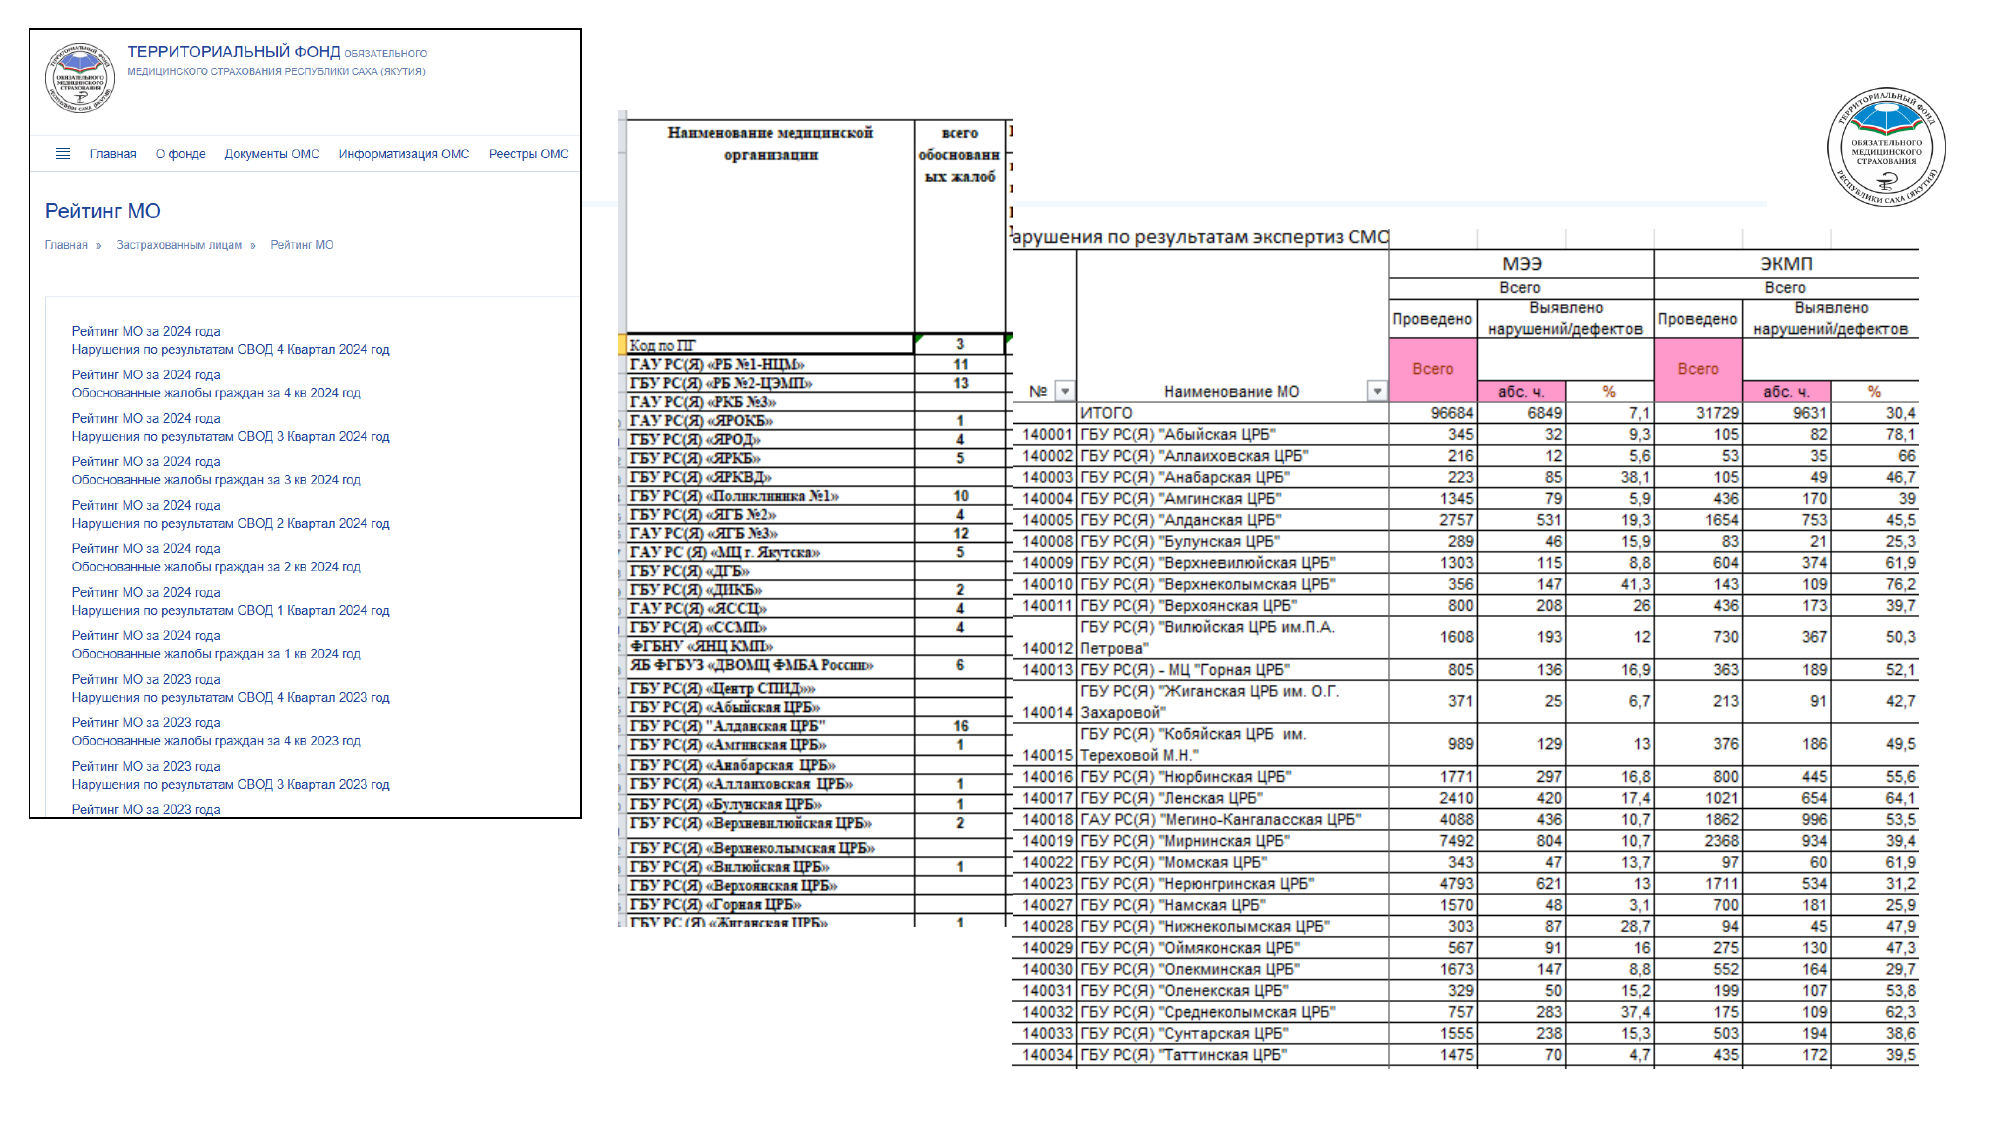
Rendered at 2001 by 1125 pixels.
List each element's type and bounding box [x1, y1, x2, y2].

picture [618, 110, 1919, 1069]
picture [1827, 87, 1946, 207]
picture [30, 29, 581, 818]
